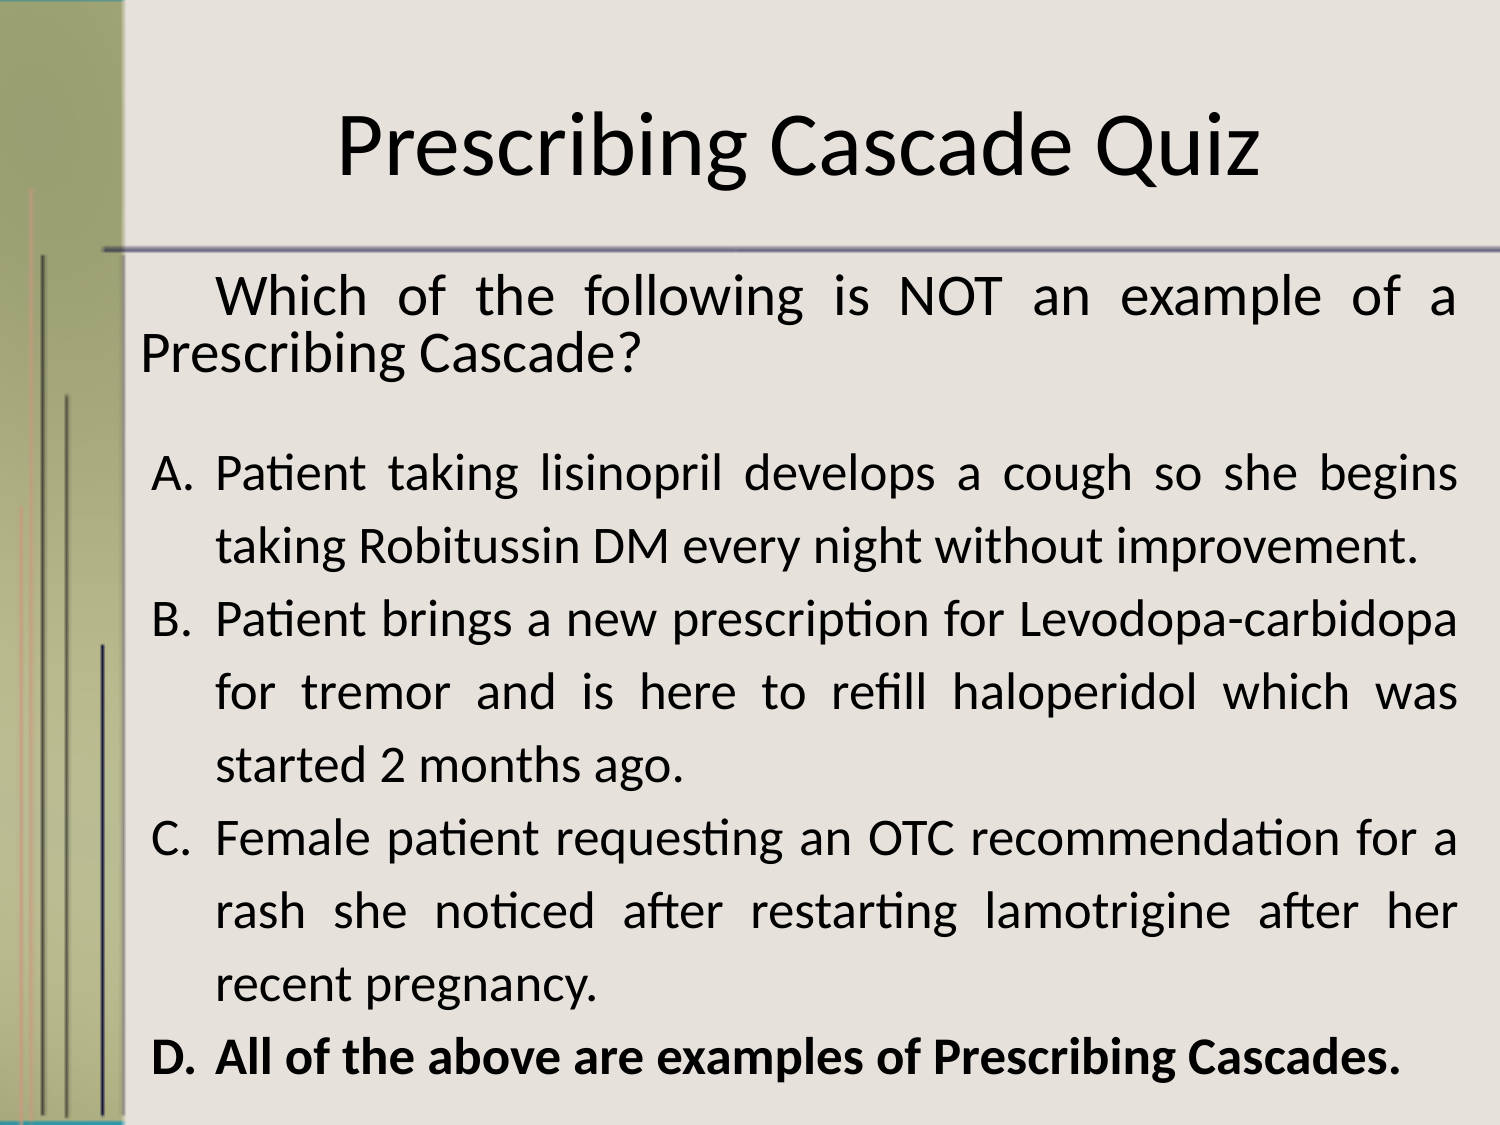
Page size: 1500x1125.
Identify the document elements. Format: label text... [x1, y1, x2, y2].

title Prescribing Cascade Quiz [125, 45, 1475, 233]
list Which of the following is NOT an example of a Prescribing Cascade? Patient taking lisinopril develops a cough so she begins taking Robitussin DM every night without improvement. Patient brings a new prescription for Levodopa-carbidopa for tremor and is here to refill haloperidol which was started 2 months ago. Female patient requesting an OTC recommendation for a rash she noticed after restarting lamotrigine after her recent pregnancy. All of the above are examples of Prescribing Cascades. [125, 262, 1475, 1074]
picture [0, 0, 1500, 1125]
